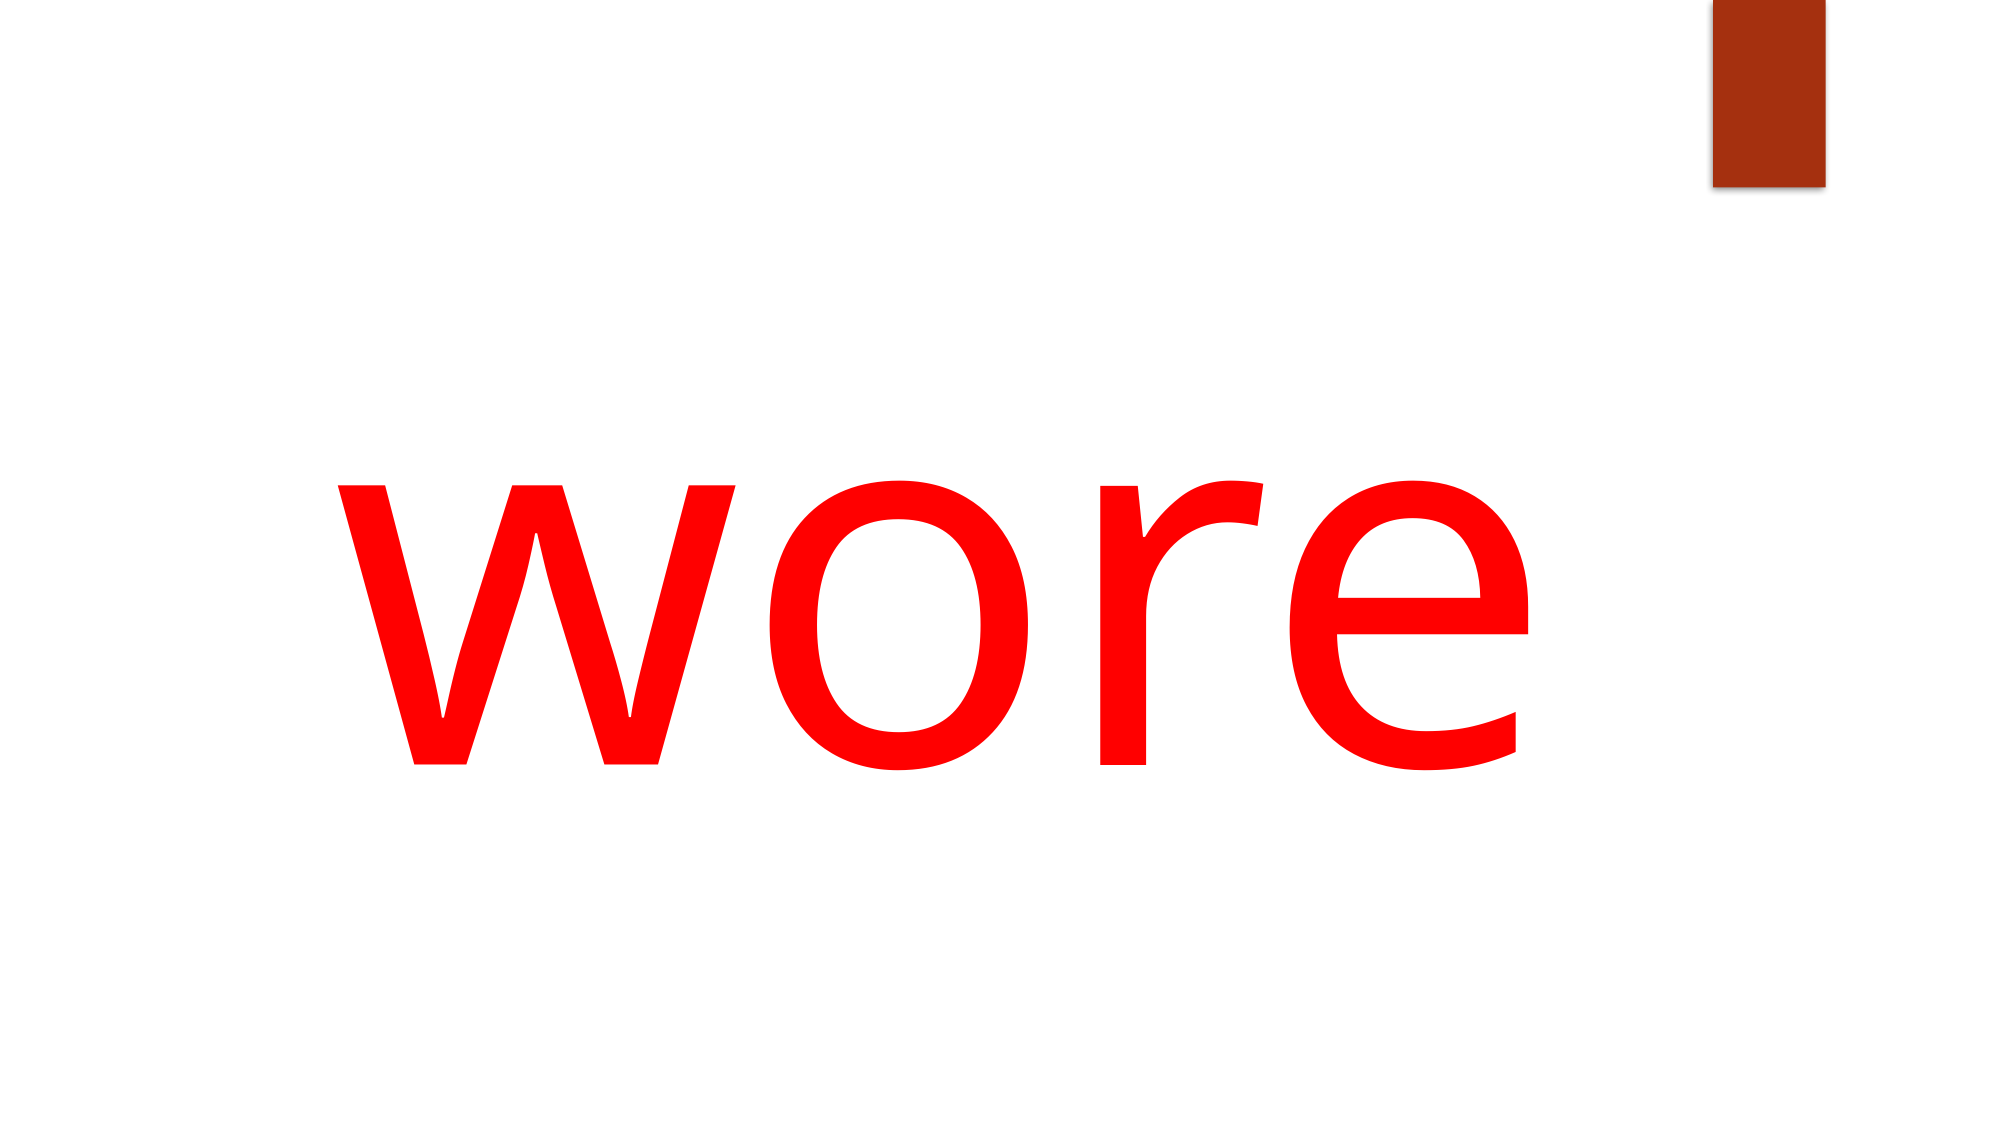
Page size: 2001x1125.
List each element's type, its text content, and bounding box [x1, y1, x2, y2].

text_box wore [236, 237, 1652, 877]
